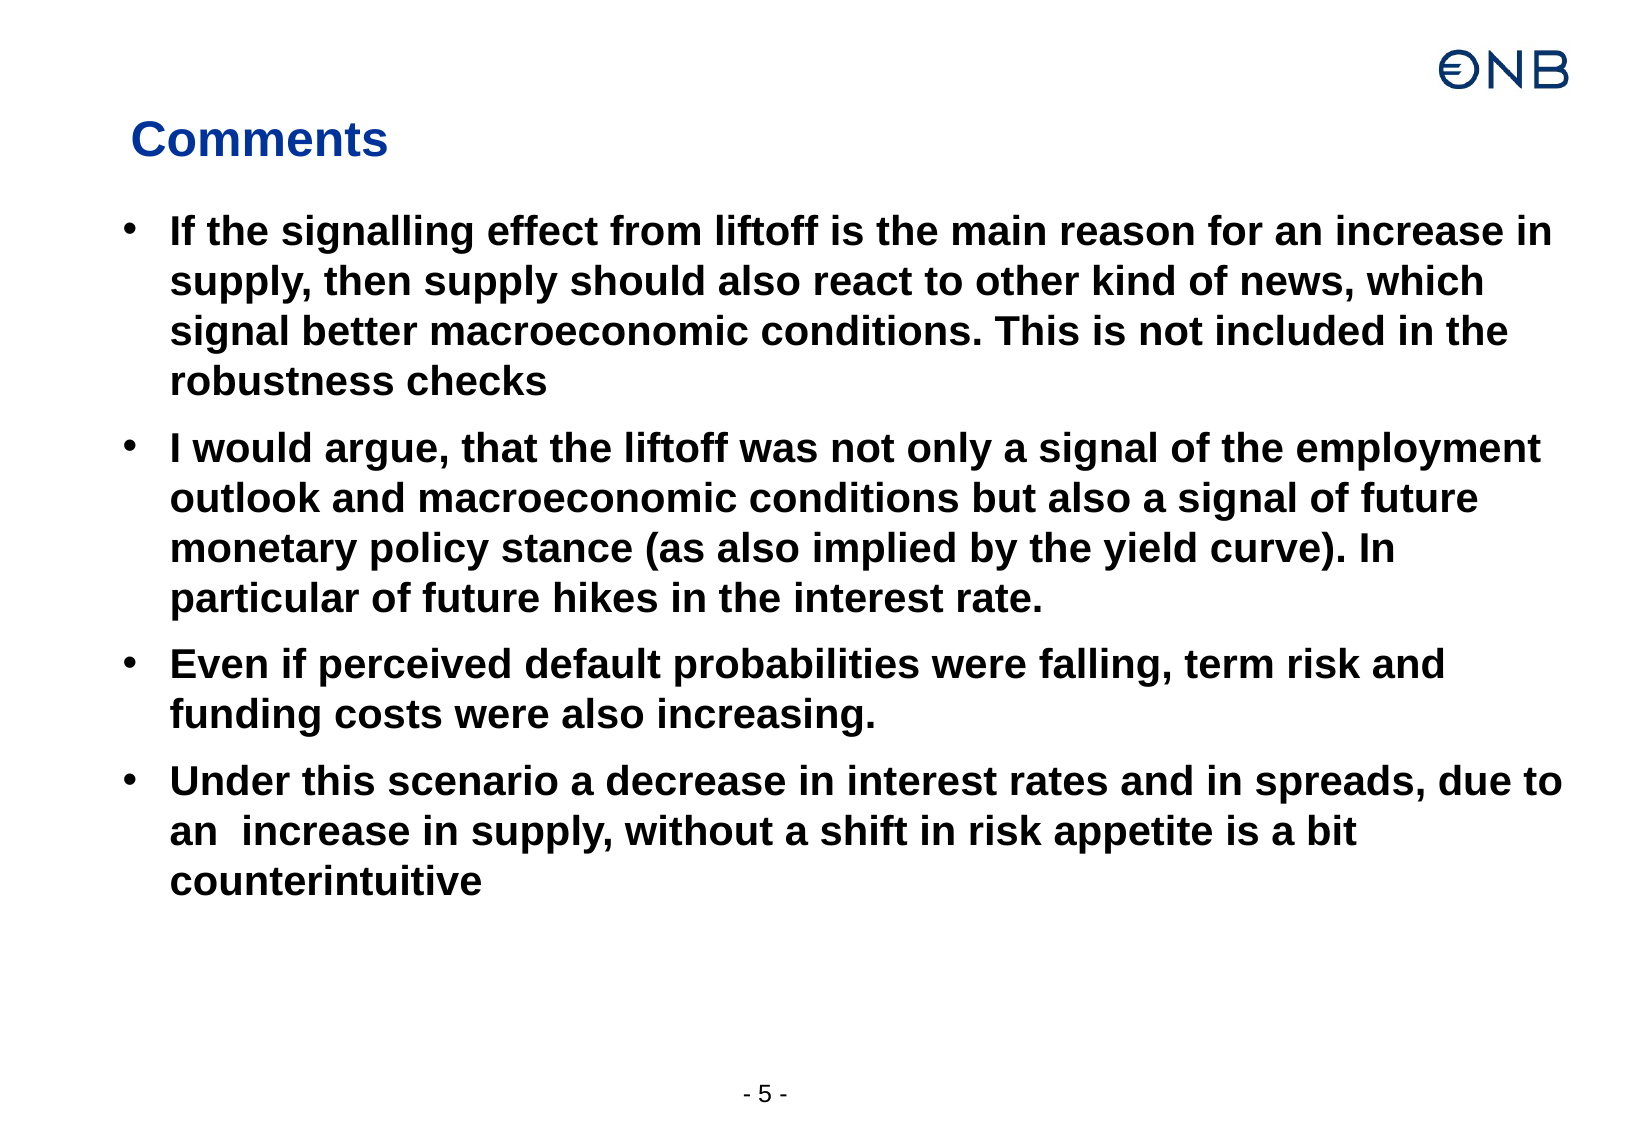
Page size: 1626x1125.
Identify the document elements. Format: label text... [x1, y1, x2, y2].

picture [1426, 41, 1581, 96]
title Comments [115, 78, 1534, 194]
text_box If the signalling effect from liftoff is the main reason for an increase in supply, then supply should also react to other kind of news, which signal better macroeconomic conditions. This is not included in the robustness checks I would argue, that the liftoff was not only a signal of the employment outlook and macroeconomic conditions but also a signal of future monetary policy stance (as also implied by the yield curve). In particular of future hikes in the interest rate. Even if perceived default probabilities were falling, term risk and funding costs were also increasing. Under this scenario a decrease in interest rates and in spreads, due to an increase in supply, without a shift in risk appetite is a bit counterintuitive [80, 196, 1592, 988]
